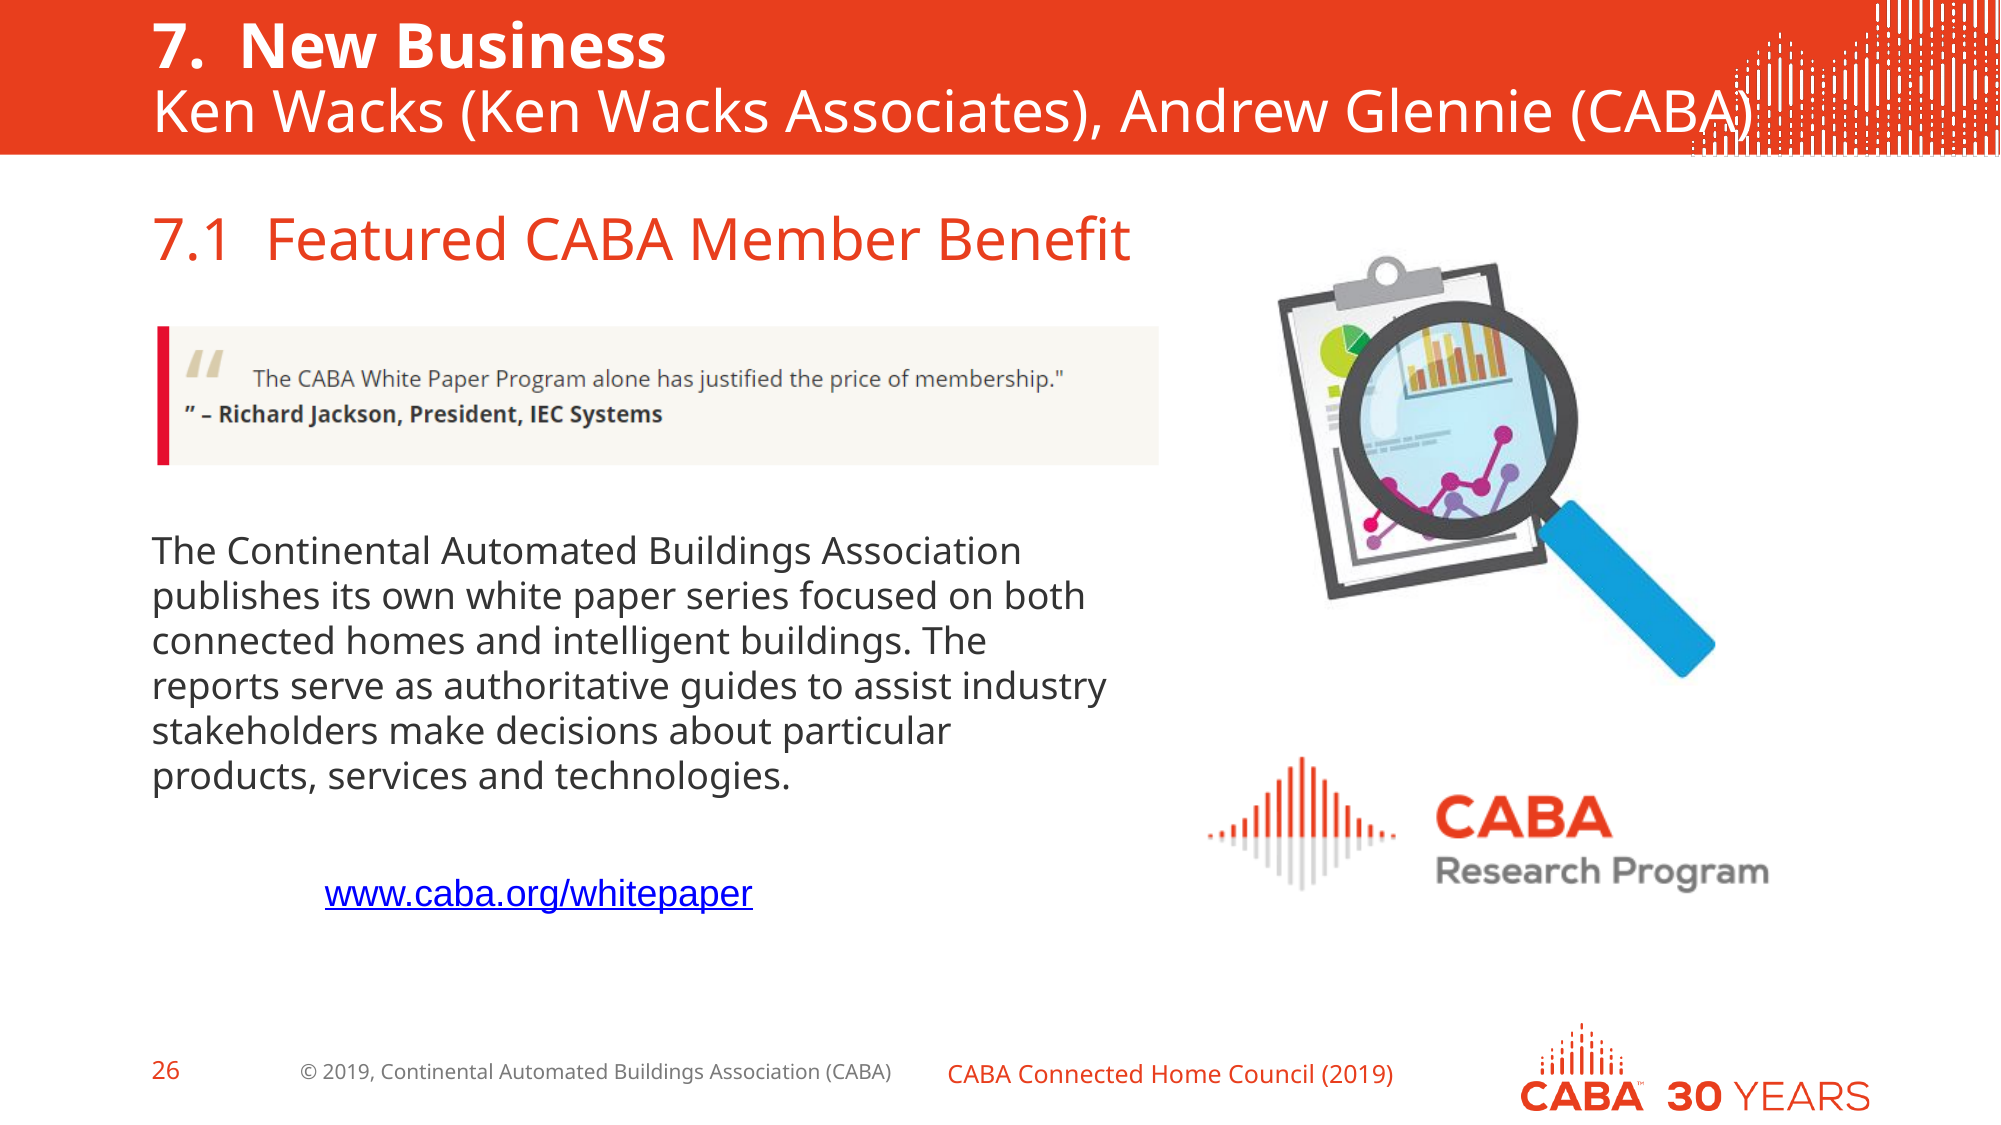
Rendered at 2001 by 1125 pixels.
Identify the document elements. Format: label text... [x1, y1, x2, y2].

picture [1686, 0, 2001, 161]
picture [1166, 739, 1871, 960]
list 7.1 Featured CABA Member Benefit [137, 202, 1863, 287]
picture [1521, 1023, 1870, 1111]
slide_number 26 [136, 1042, 239, 1101]
text_box The Continental Automated Buildings Association publishes its own white paper series focused on both connected homes and intelligent buildings. The reports serve as authoritative guides to assist industry stakeholders make decisions about particular products, services and technologies. [136, 519, 1137, 898]
picture [153, 324, 1167, 470]
picture [1264, 244, 1765, 693]
text_box www.caba.org/whitepaper [309, 898, 774, 922]
title 7. New Business Ken Wacks (Ken Wacks Associates), Andrew Glennie (CABA) [137, 6, 1808, 81]
